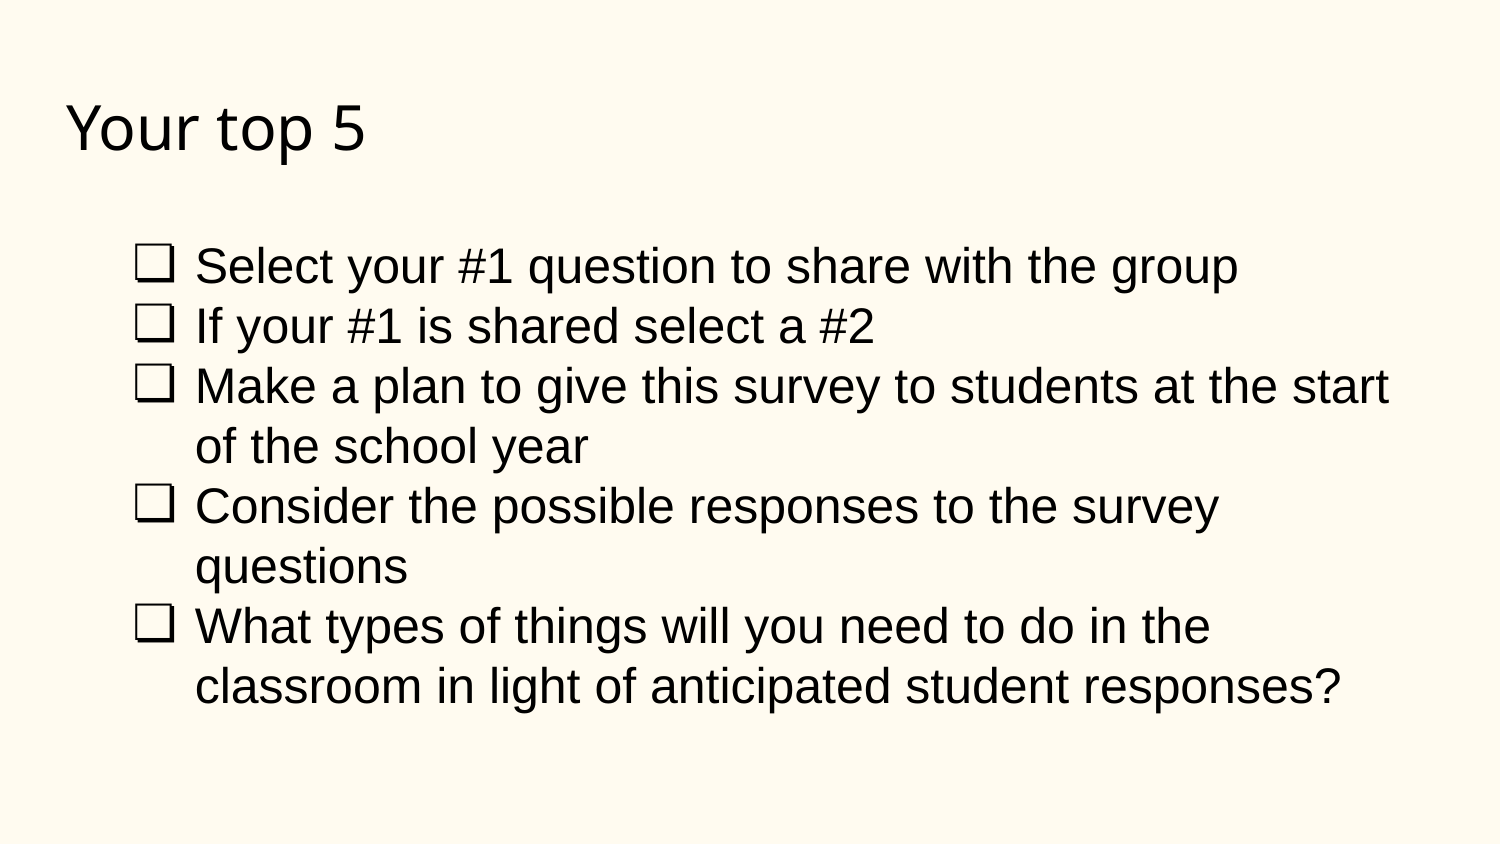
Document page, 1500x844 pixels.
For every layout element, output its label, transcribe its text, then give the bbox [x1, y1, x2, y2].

text_box Select your #1 question to share with the group If your #1 is shared select a #2 Make a plan to give this survey to students at the start of the school year Consider the possible responses to the survey questions What types of things will you need to do in the classroom in light of anticipated student responses? [104, 218, 1426, 742]
title Your top 5 [51, 72, 1449, 174]
